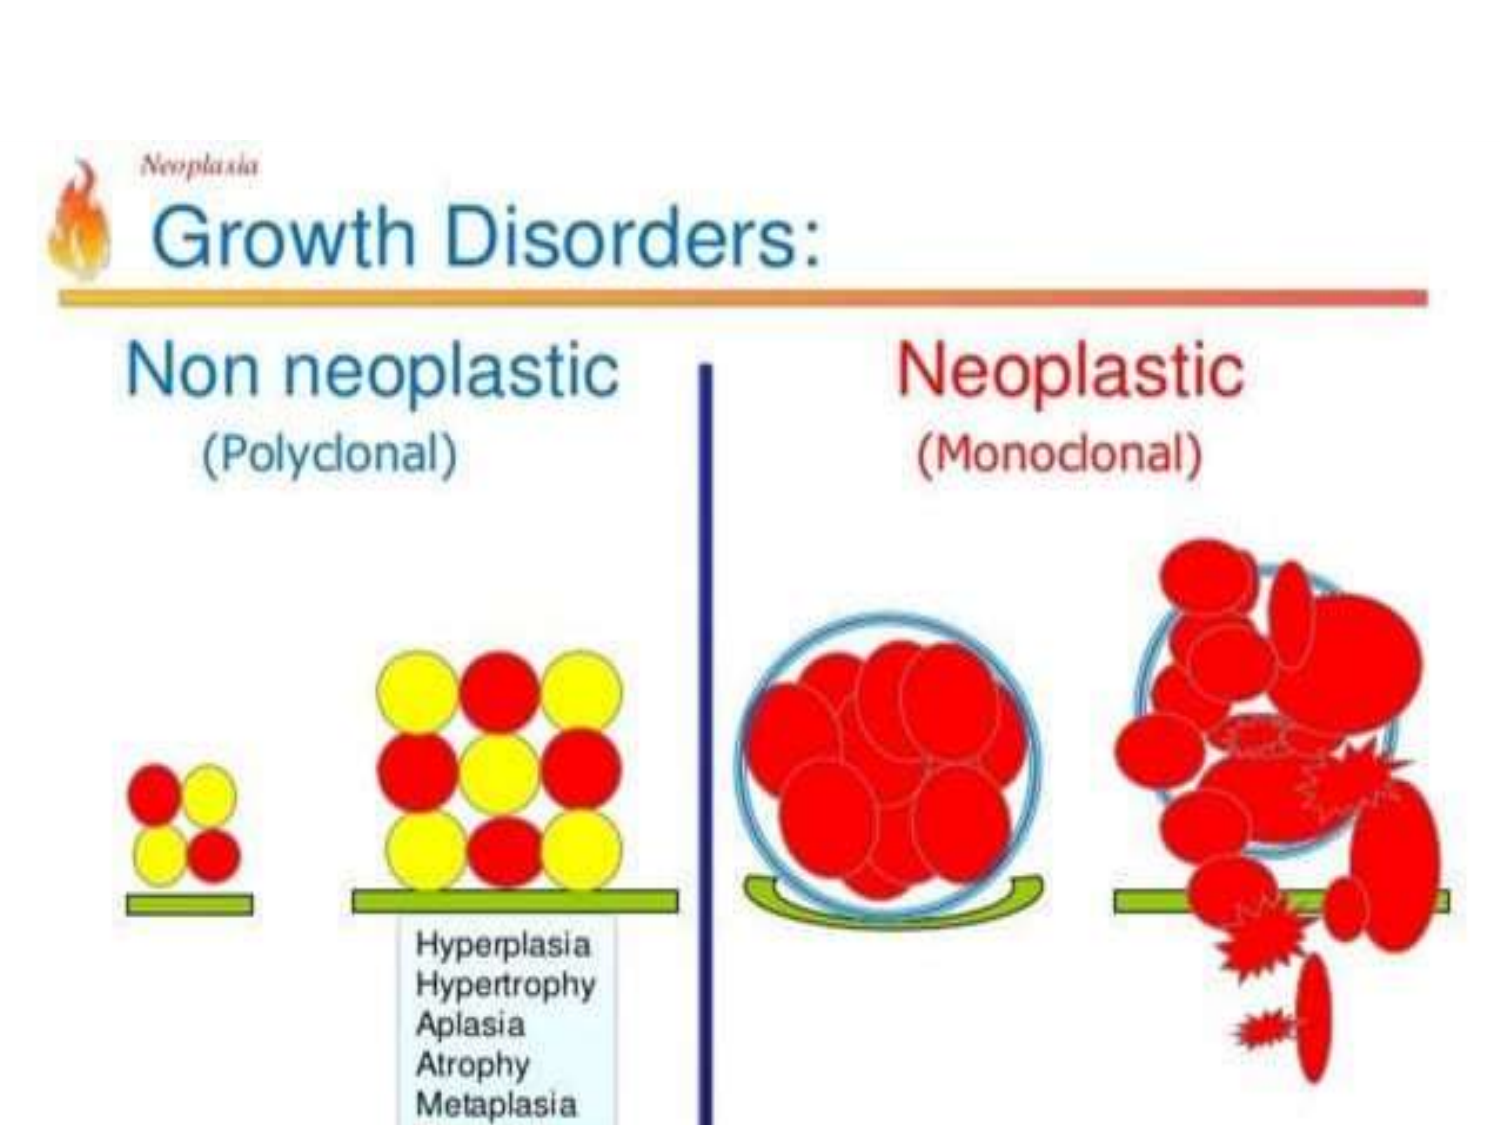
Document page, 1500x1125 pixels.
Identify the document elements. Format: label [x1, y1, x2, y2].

picture [0, 139, 1500, 1125]
